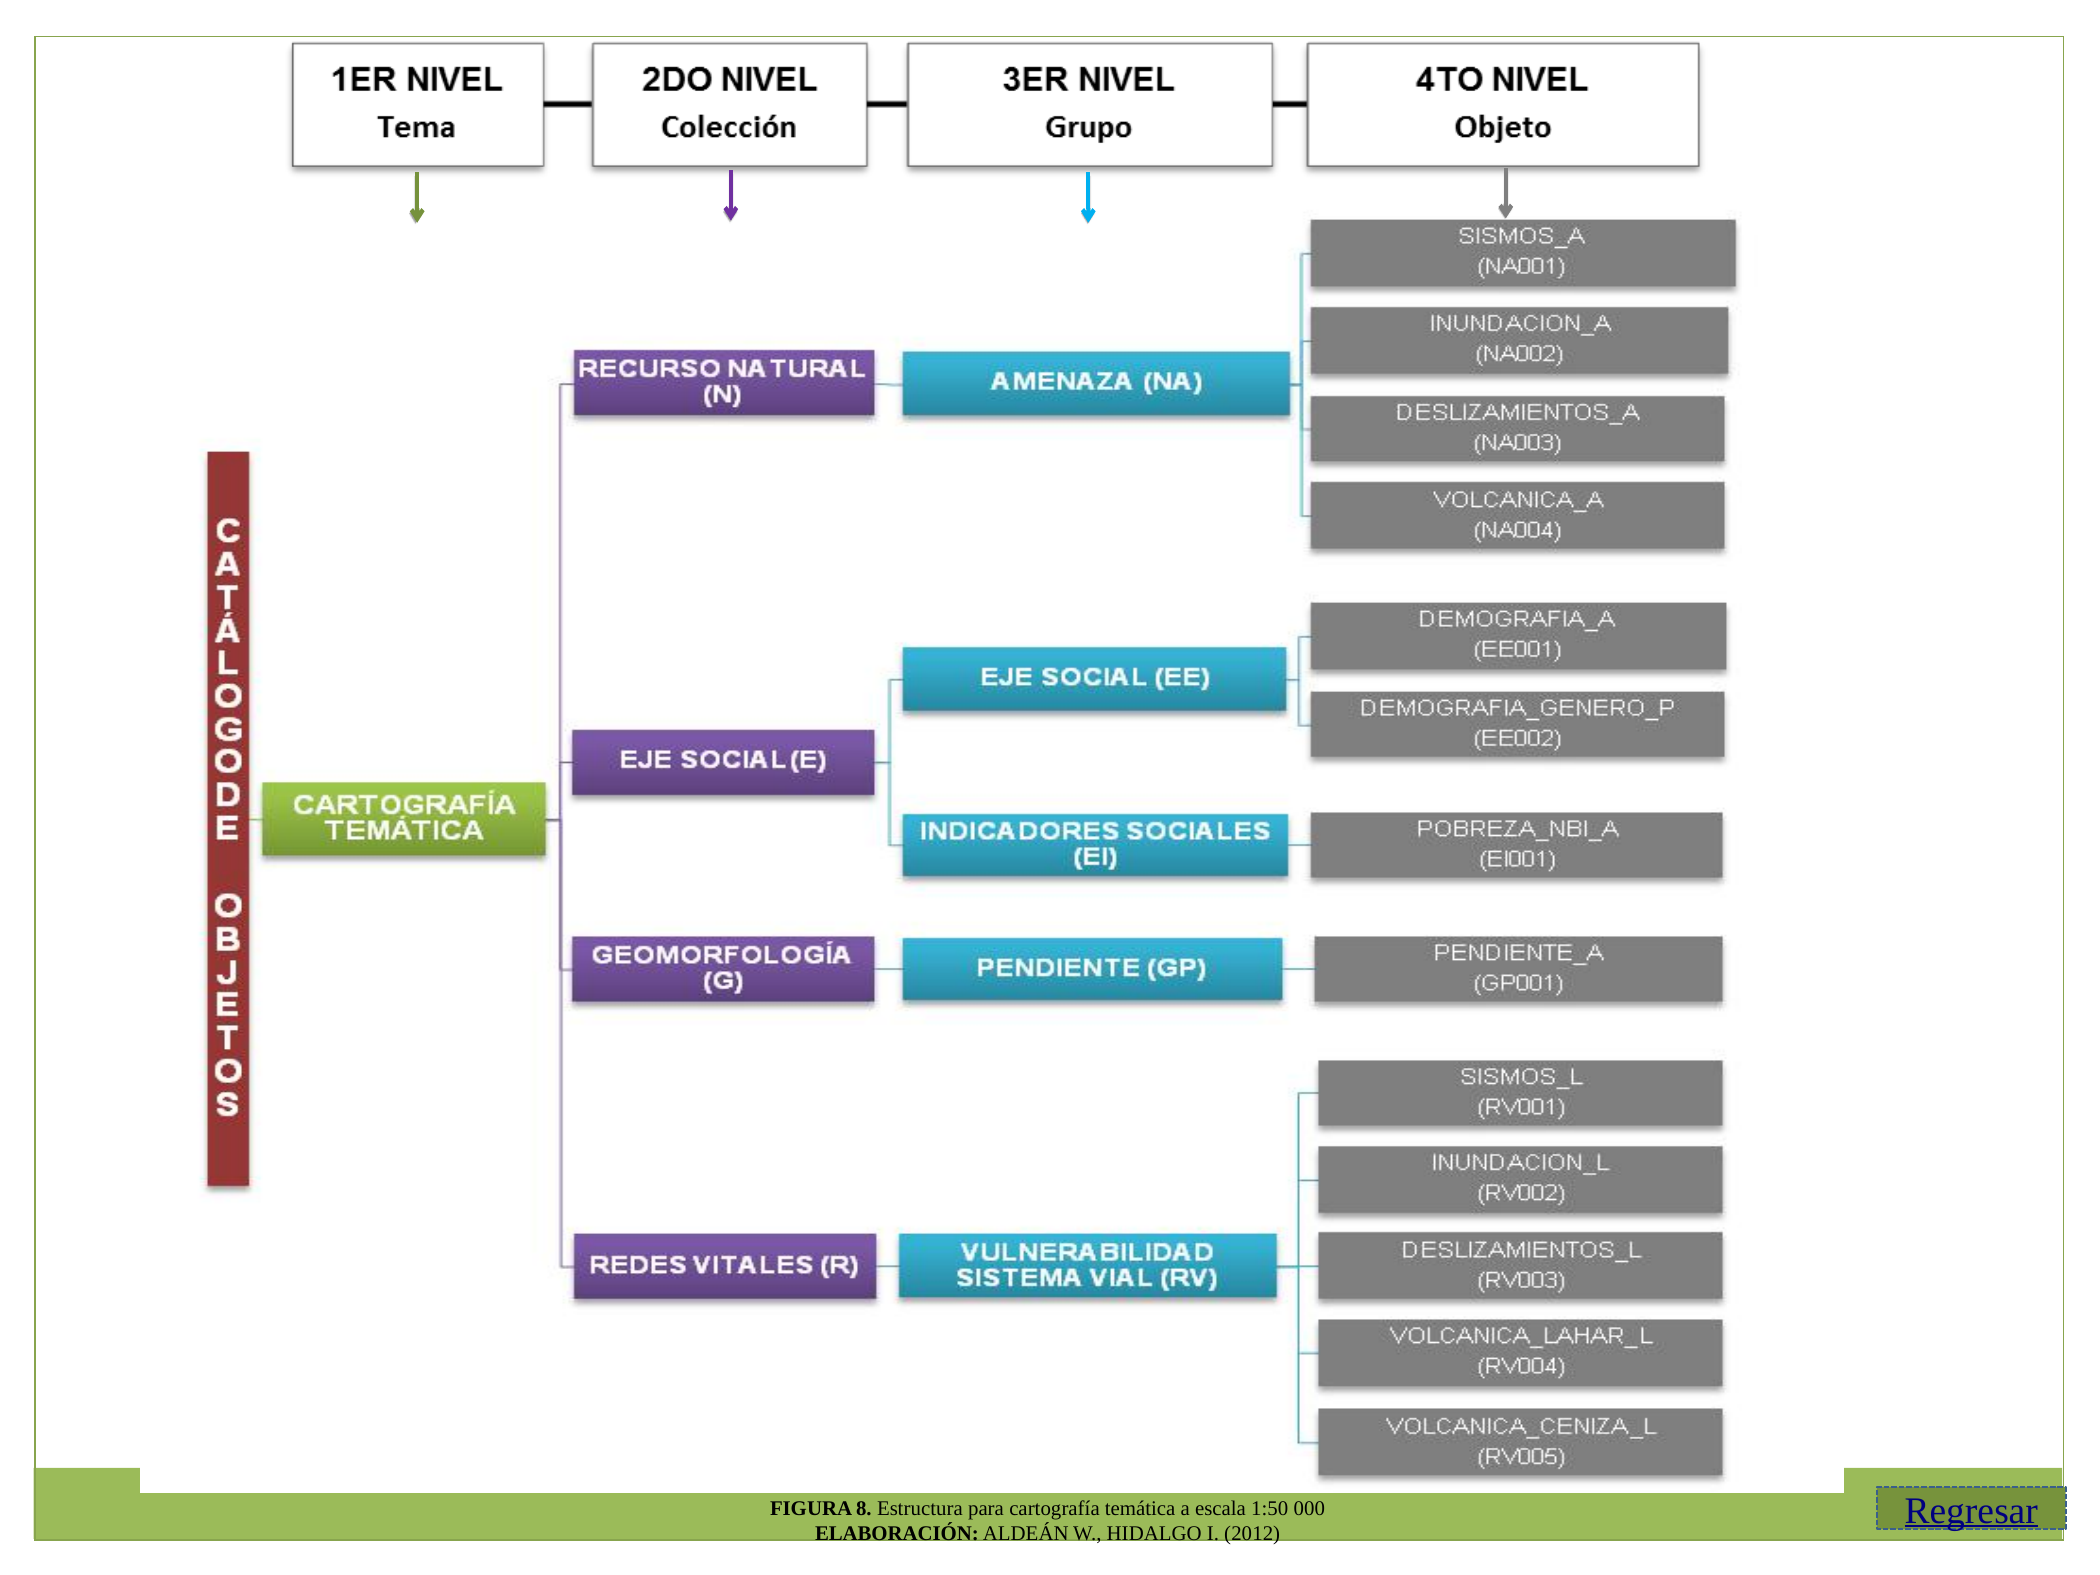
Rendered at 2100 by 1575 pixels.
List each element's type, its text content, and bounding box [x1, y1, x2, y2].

picture [140, 184, 1844, 1494]
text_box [239, 43, 1846, 223]
text_box Regresar [1876, 1486, 2067, 1530]
text_box FIGURA 8. Estructura para cartografía temática a escala 1:50 000 ELABORACIÓN: ALDEÁN W., HIDALGO I. (2012) [714, 1502, 1381, 1555]
picture [282, 39, 1710, 43]
